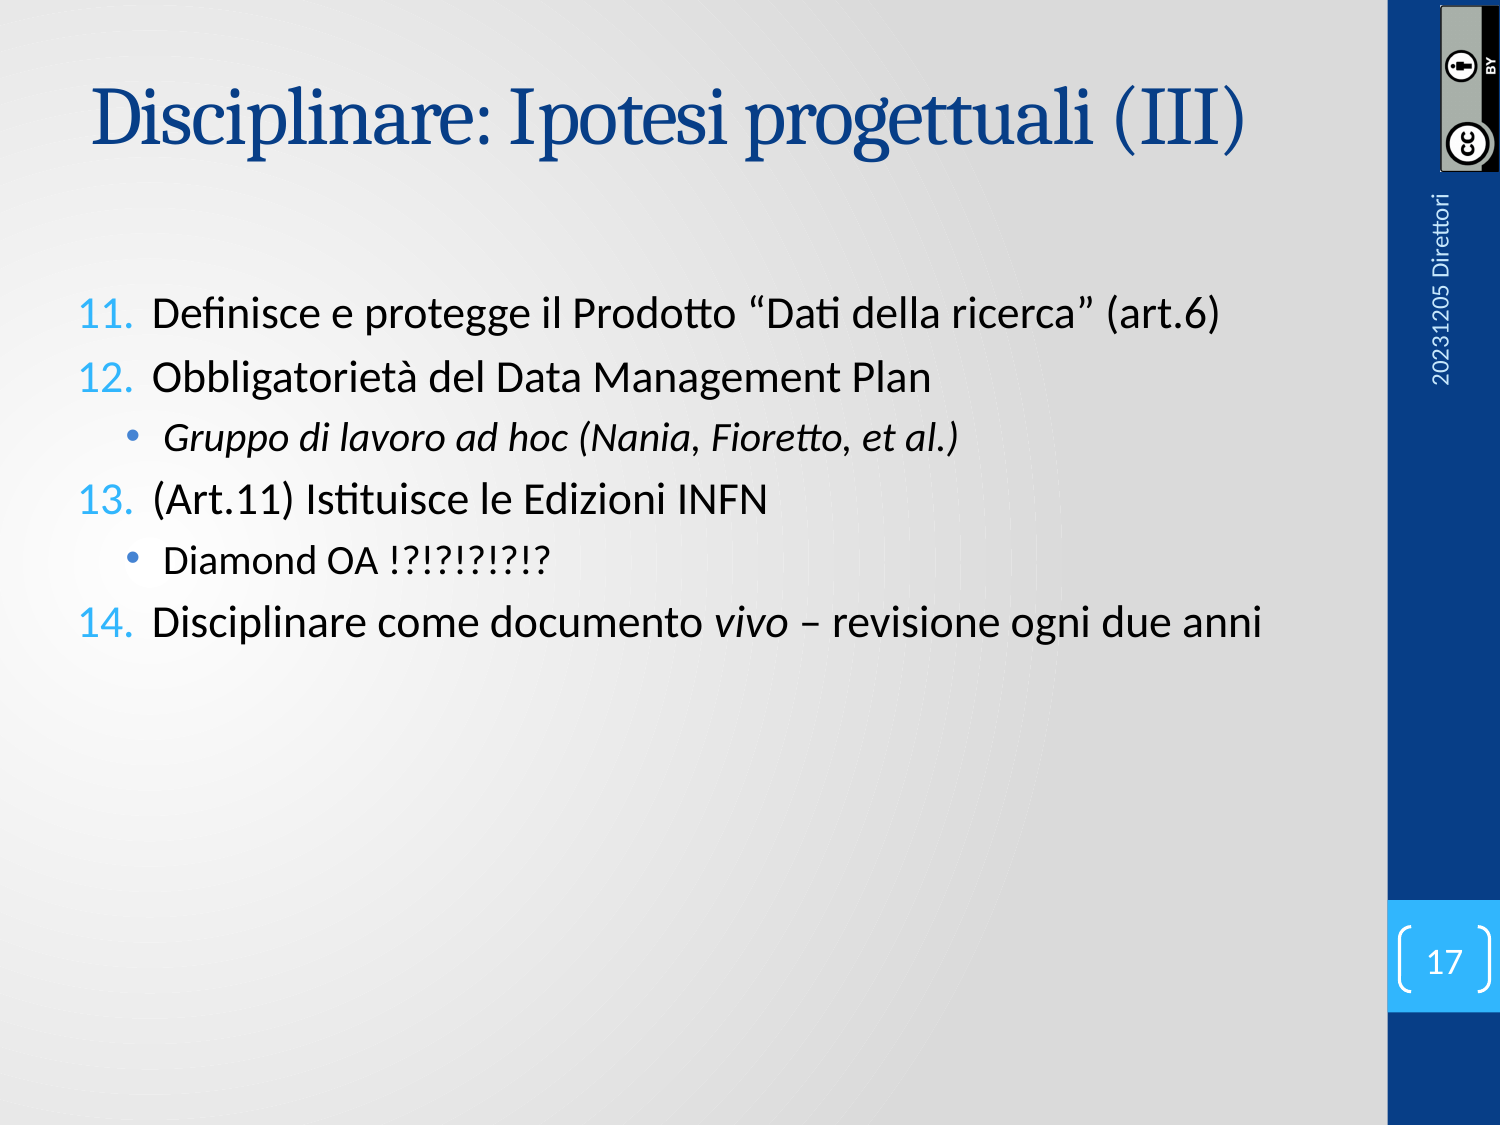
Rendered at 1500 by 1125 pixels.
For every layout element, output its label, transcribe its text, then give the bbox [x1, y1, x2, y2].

picture [1441, 6, 1499, 172]
title Disciplinare: Ipotesi progettuali (III) [75, 45, 1372, 179]
list Definisce e protegge il Prodotto “Dati della ricerca” (art.6) Obbligatorietà del Data Management Plan Gruppo di lavoro ad hoc (Nania, Fioretto, et al.) (Art.11) Istituisce le Edizioni INFN Diamond OA !?!?!?!?!? Disciplinare come documento vivo – revisione ogni due anni [43, 275, 1308, 850]
slide_number 17 [1397, 925, 1492, 994]
footer 20231205 Direttori [1408, 178, 1469, 889]
